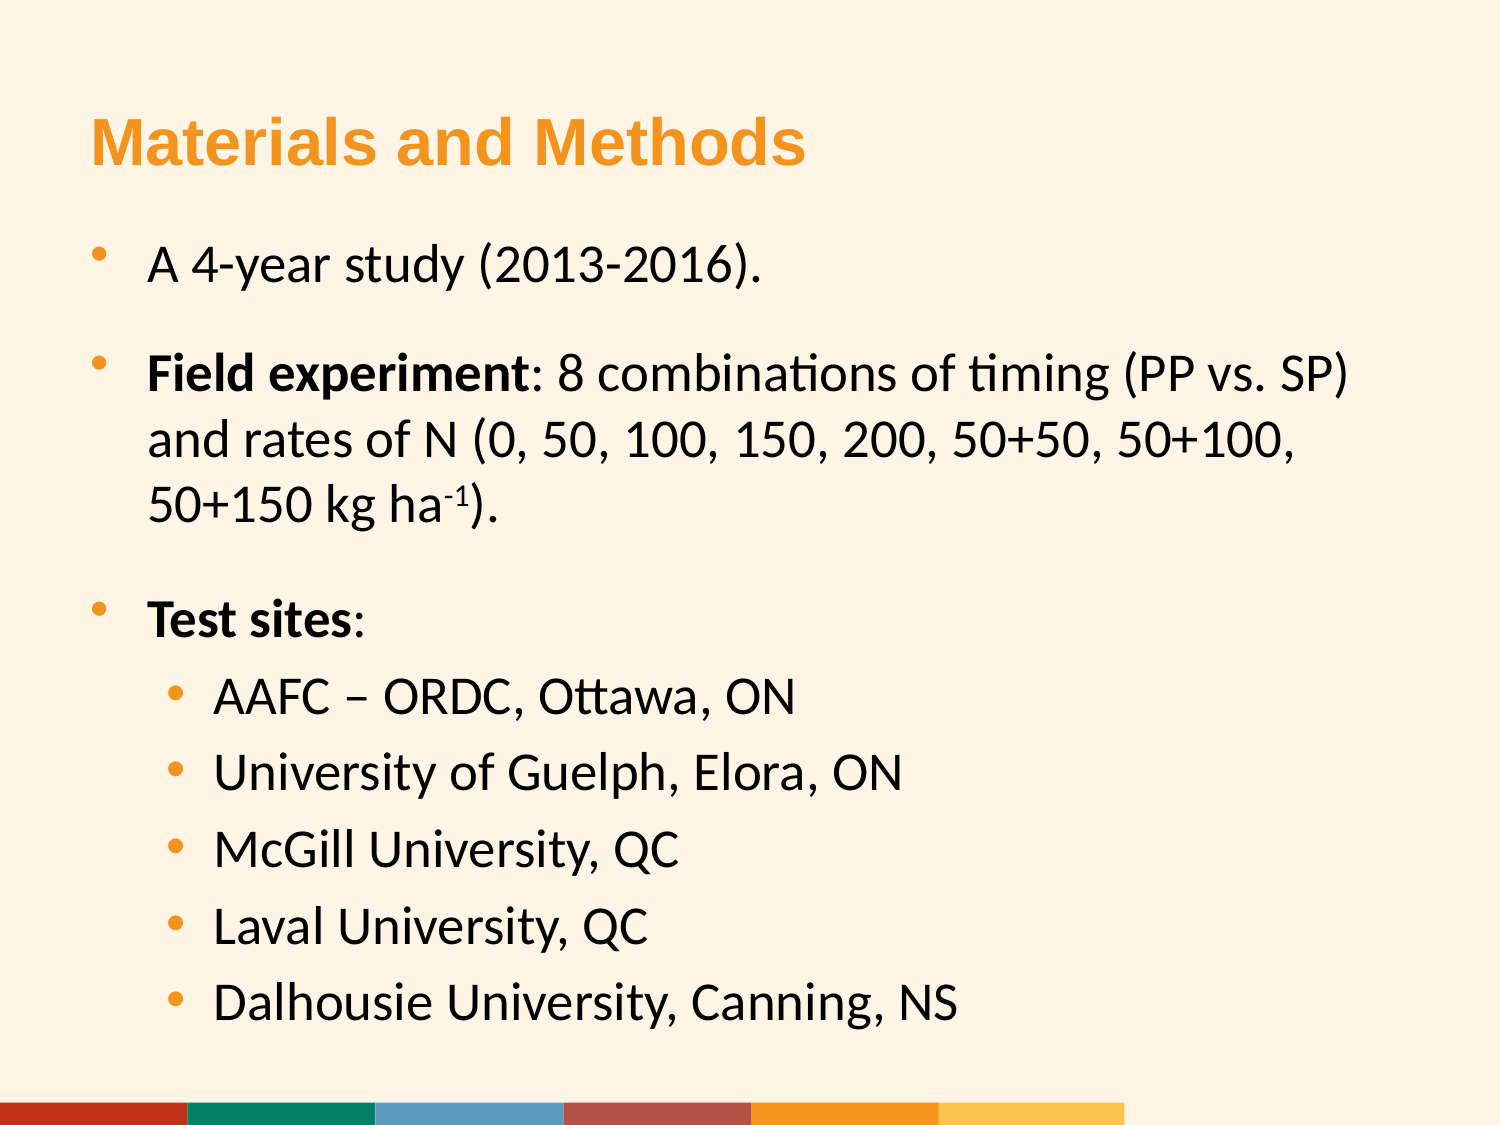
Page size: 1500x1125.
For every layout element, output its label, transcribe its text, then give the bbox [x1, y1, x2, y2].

title Materials and Methods [75, 45, 1425, 219]
list A 4-year study (2013-2016). Field experiment: 8 combinations of timing (PP vs. SP) and rates of N (0, 50, 100, 150, 200, 50+50, 50+100, 50+150 kg ha-1). Test sites: AAFC – ORDC, Ottawa, ON University of Guelph, Elora, ON McGill University, QC Laval University, QC Dalhousie University, Canning, NS [75, 219, 1425, 1047]
